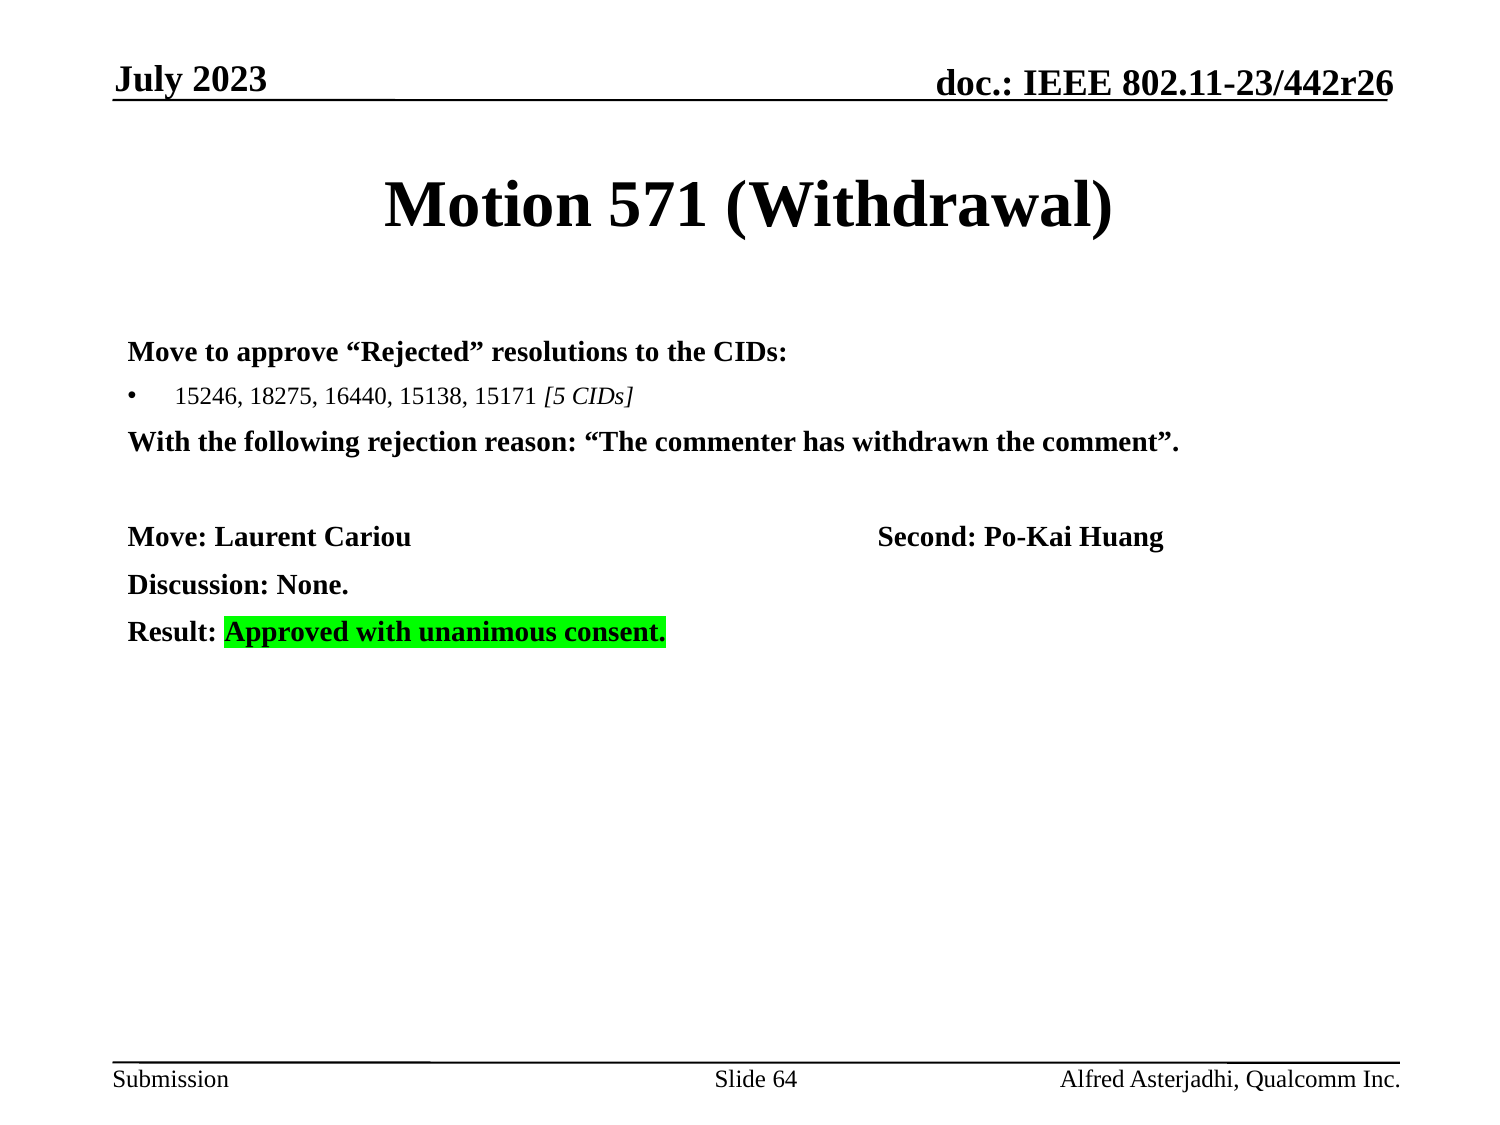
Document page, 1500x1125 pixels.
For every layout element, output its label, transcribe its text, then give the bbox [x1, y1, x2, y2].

slide_number Slide 64 [712, 1061, 800, 1123]
footer Alfred Asterjadhi, Qualcomm Inc. [878, 1061, 1402, 1093]
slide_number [114, 54, 423, 100]
list Move to approve “Rejected” resolutions to the CIDs: 15246, 18275, 16440, 15138, 15171 [5 CIDs] With the following rejection reason: “The commenter has withdrawn the comment”. Move: Laurent Cariou Second: Po-Kai Huang Discussion: None. Result: Approved with unanimous consent. [112, 324, 1388, 1063]
title Motion 571 (Withdrawal) [112, 112, 1388, 288]
